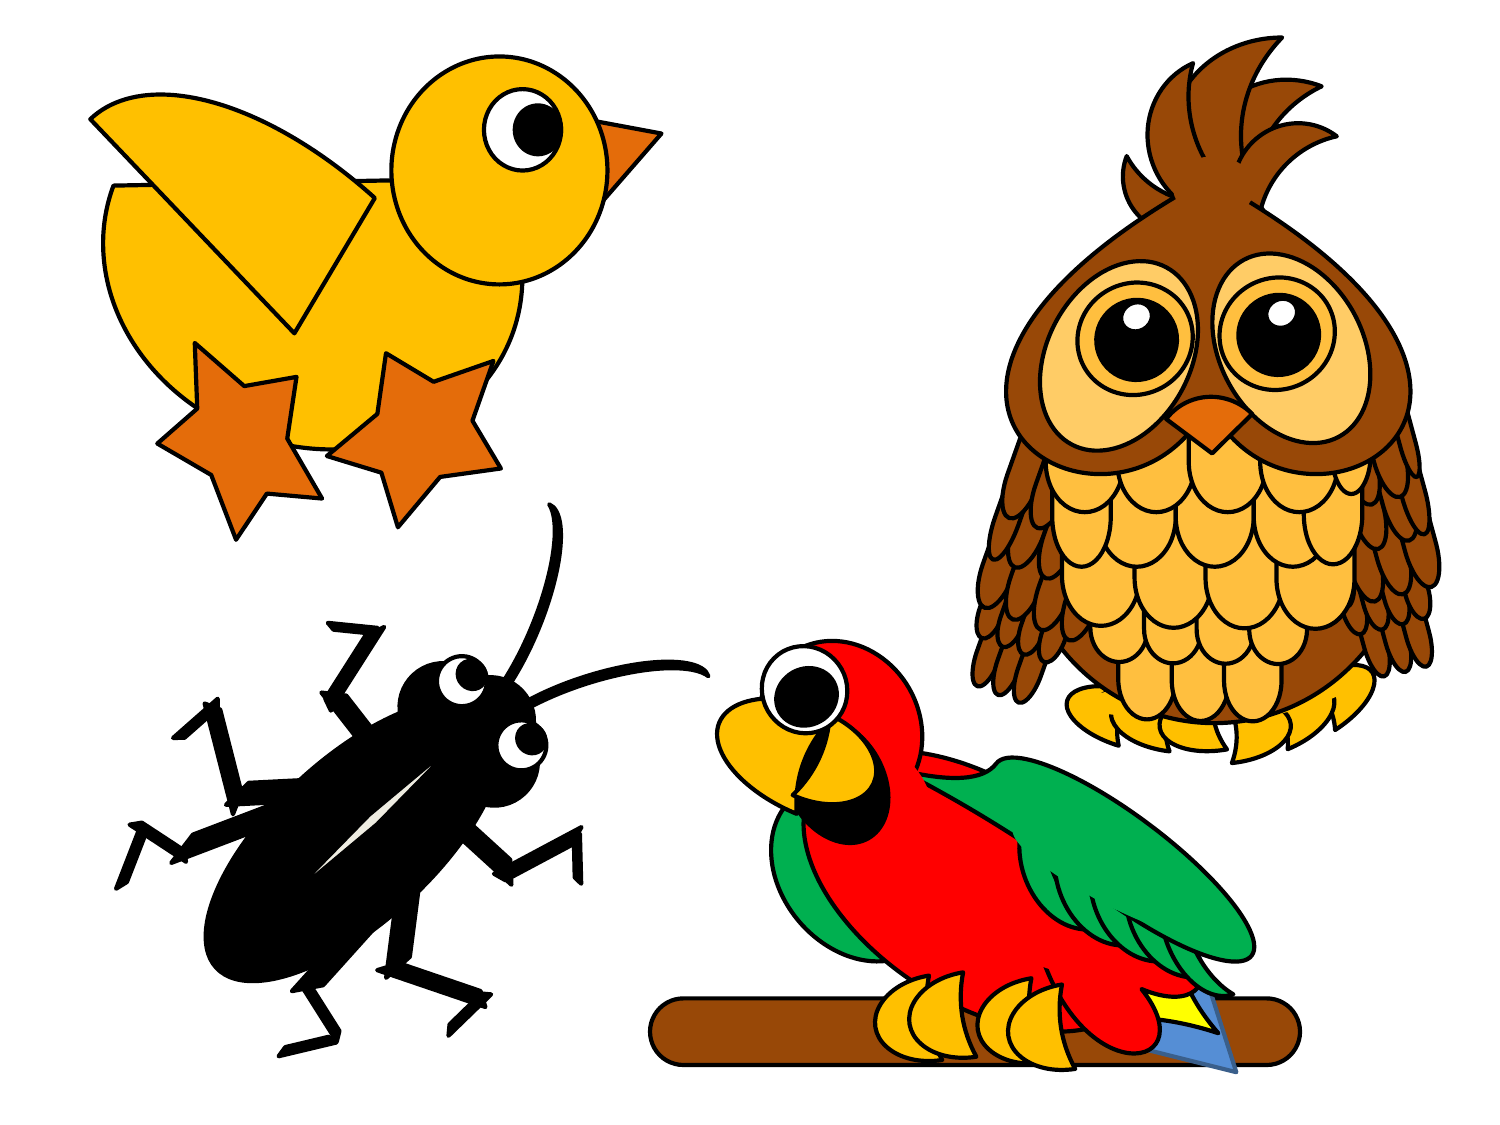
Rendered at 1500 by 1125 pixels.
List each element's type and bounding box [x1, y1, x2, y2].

text_box [974, 37, 1443, 751]
text_box [234, 481, 613, 1084]
text_box [649, 612, 1301, 1125]
text_box [99, 37, 626, 630]
